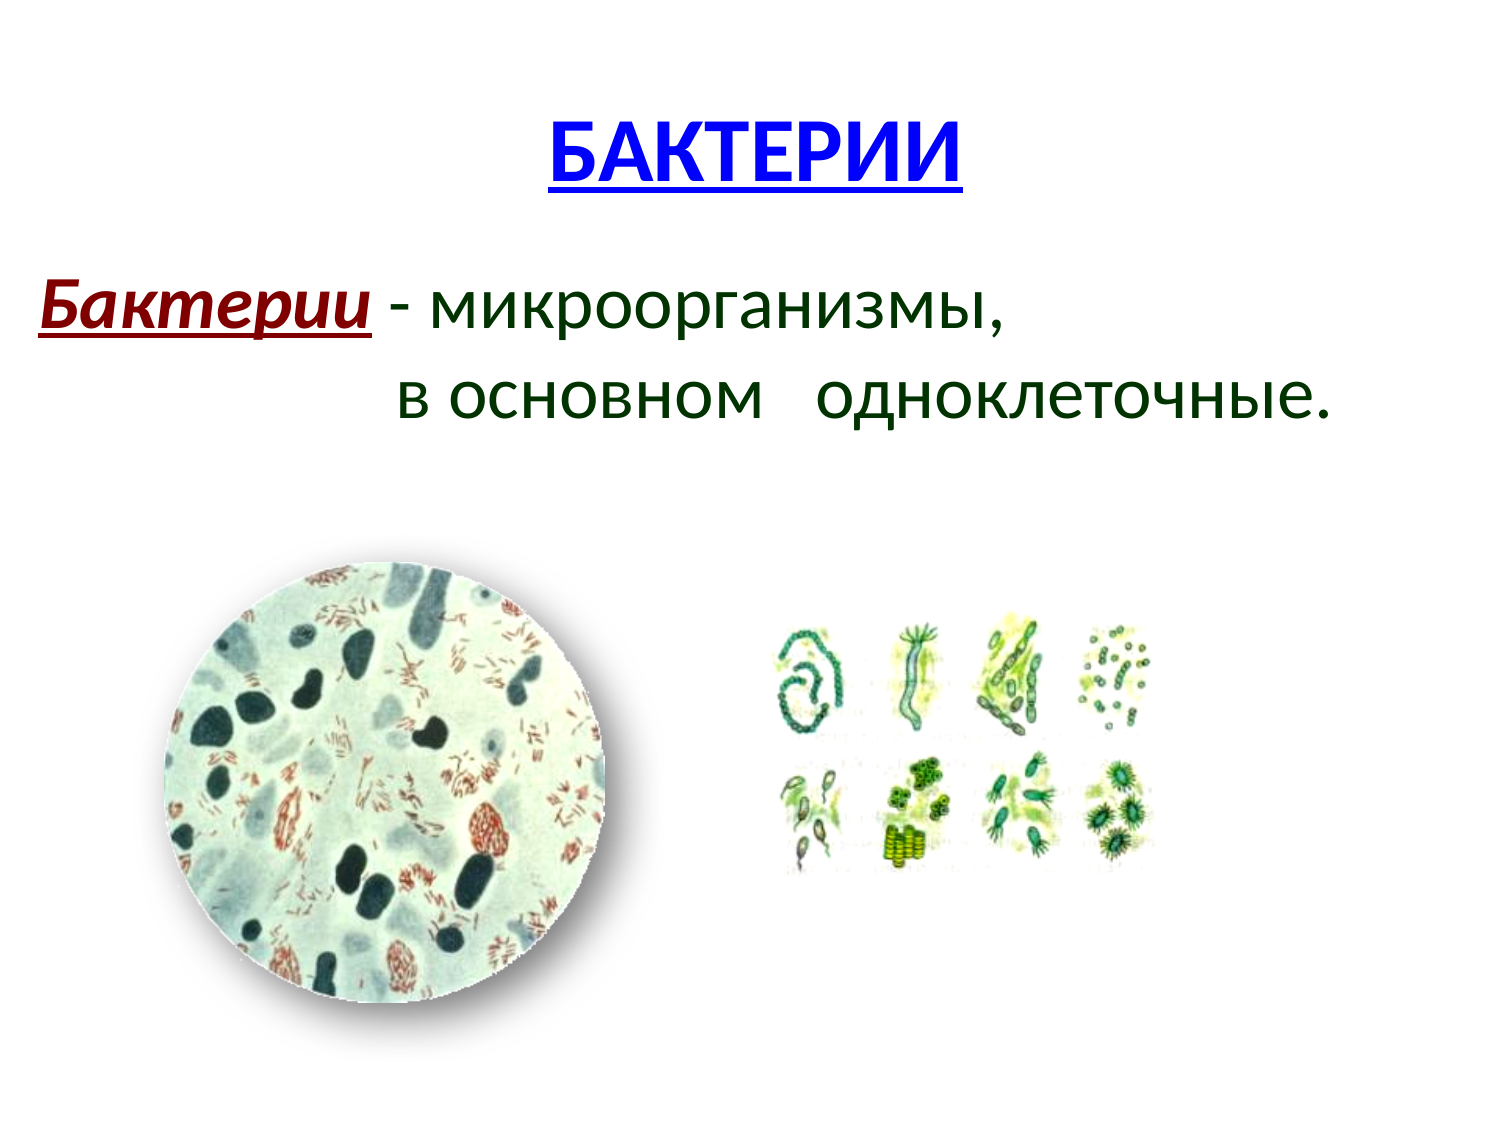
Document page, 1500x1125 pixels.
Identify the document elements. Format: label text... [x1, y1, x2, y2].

picture [163, 562, 605, 1004]
text_box Бактерии - микроорганизмы, в основном одноклеточные. [23, 246, 1500, 441]
text_box БАКТЕРИИ [35, 81, 1477, 207]
picture [749, 609, 1185, 892]
